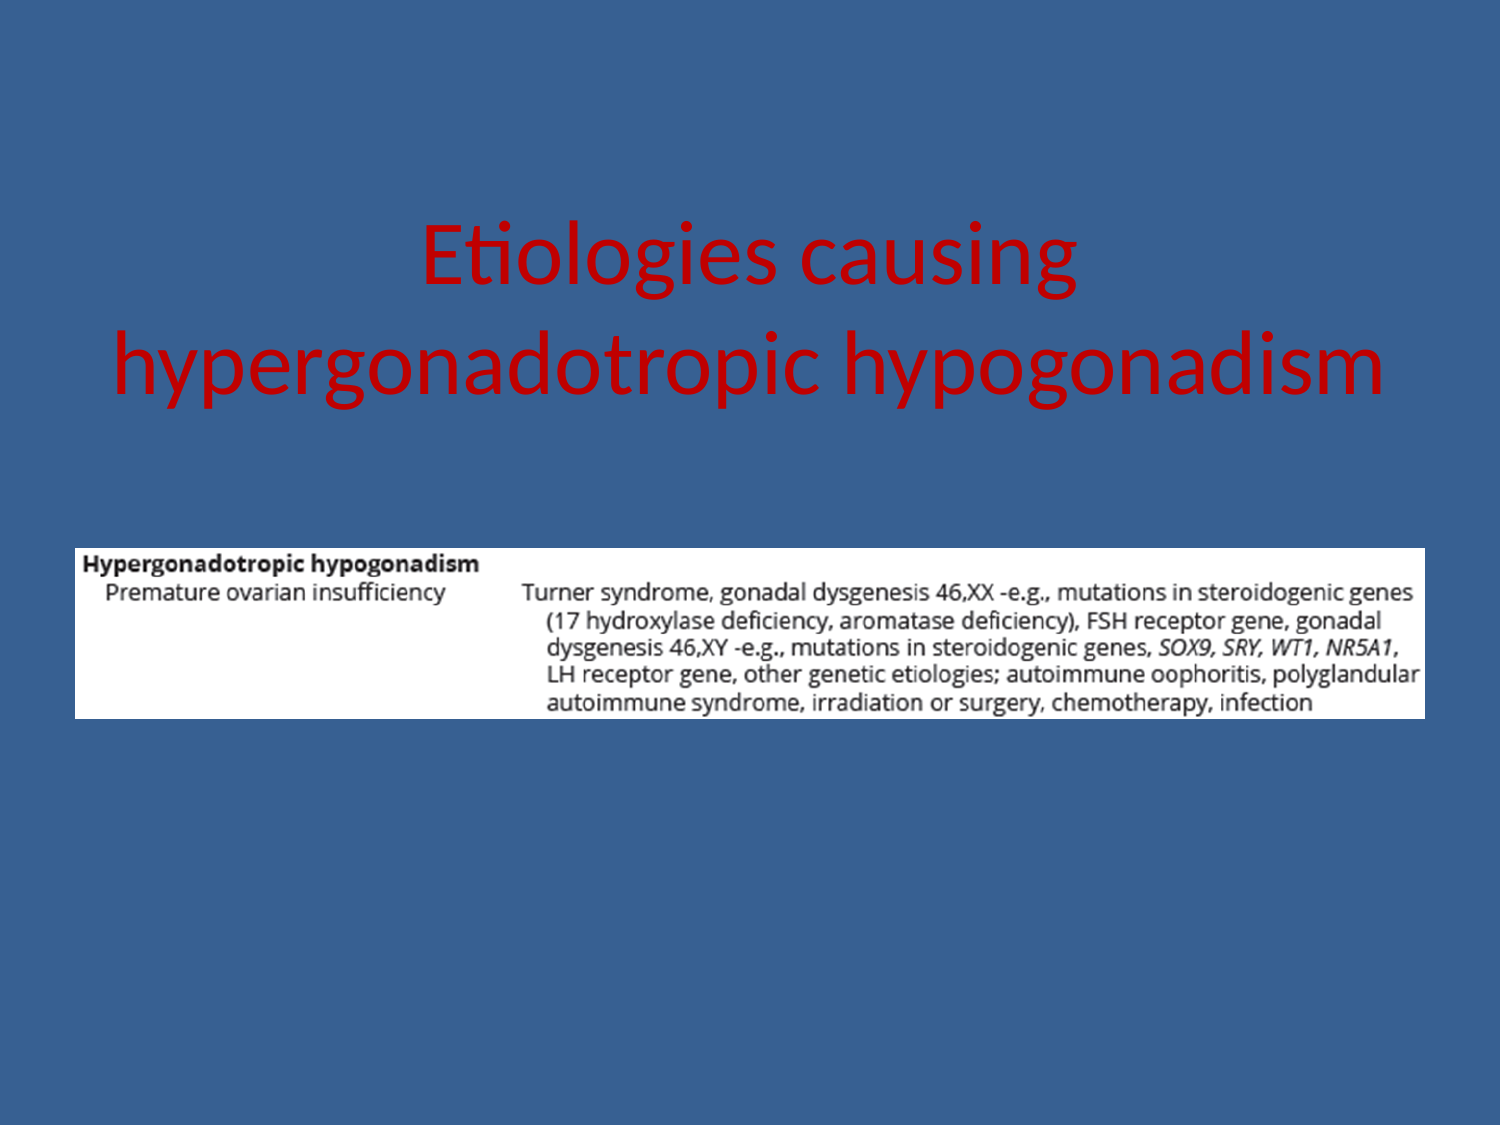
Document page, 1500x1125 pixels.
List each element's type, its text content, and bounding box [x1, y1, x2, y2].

title Etiologies causing hypergonadotropic hypogonadism [75, 113, 1425, 492]
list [74, 548, 1426, 720]
